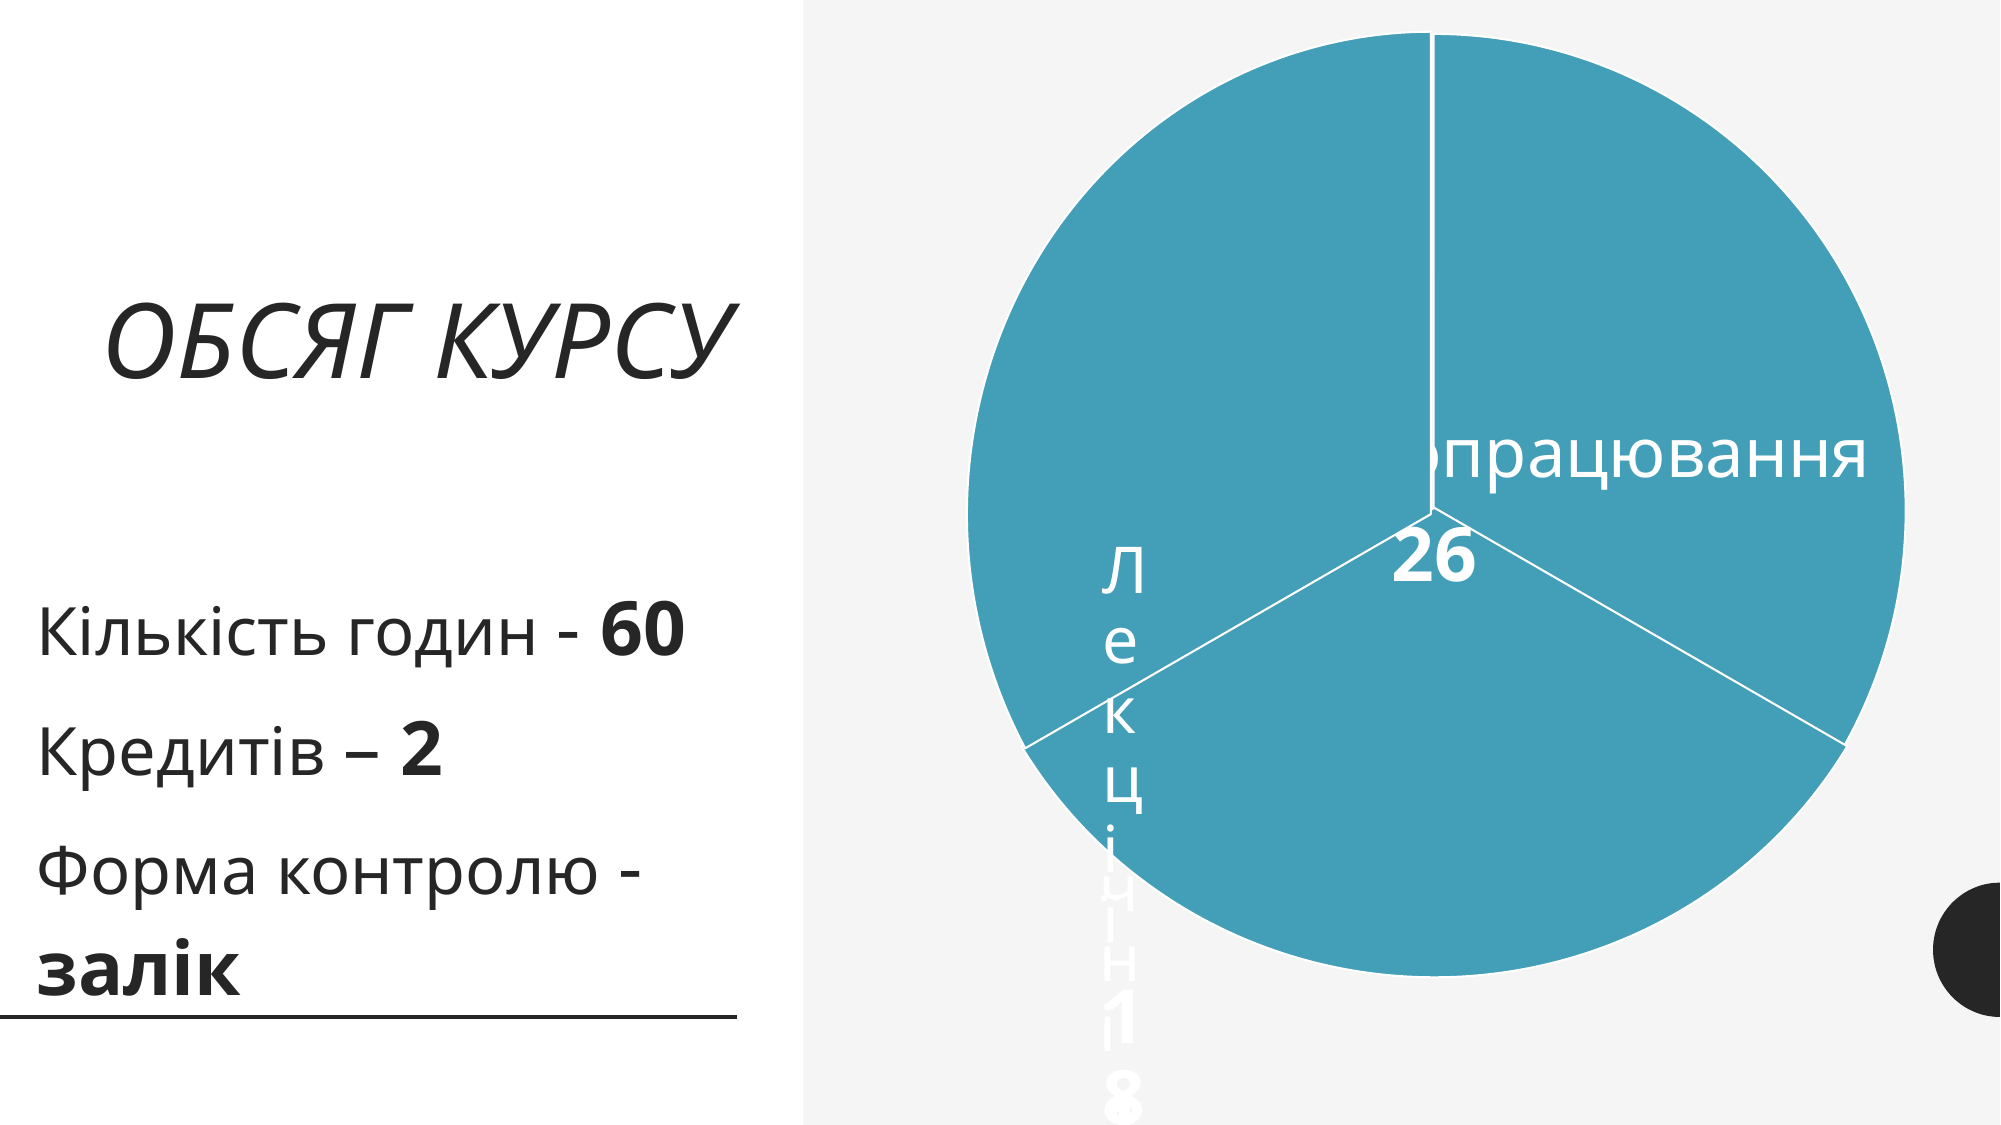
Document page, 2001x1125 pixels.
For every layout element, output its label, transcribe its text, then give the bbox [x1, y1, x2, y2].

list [901, 20, 2000, 983]
title ОБСЯГ КУРСУ [66, 141, 767, 409]
list Кількість годин - 60 Кредитів – 2 Форма контролю - залік [21, 562, 787, 1031]
